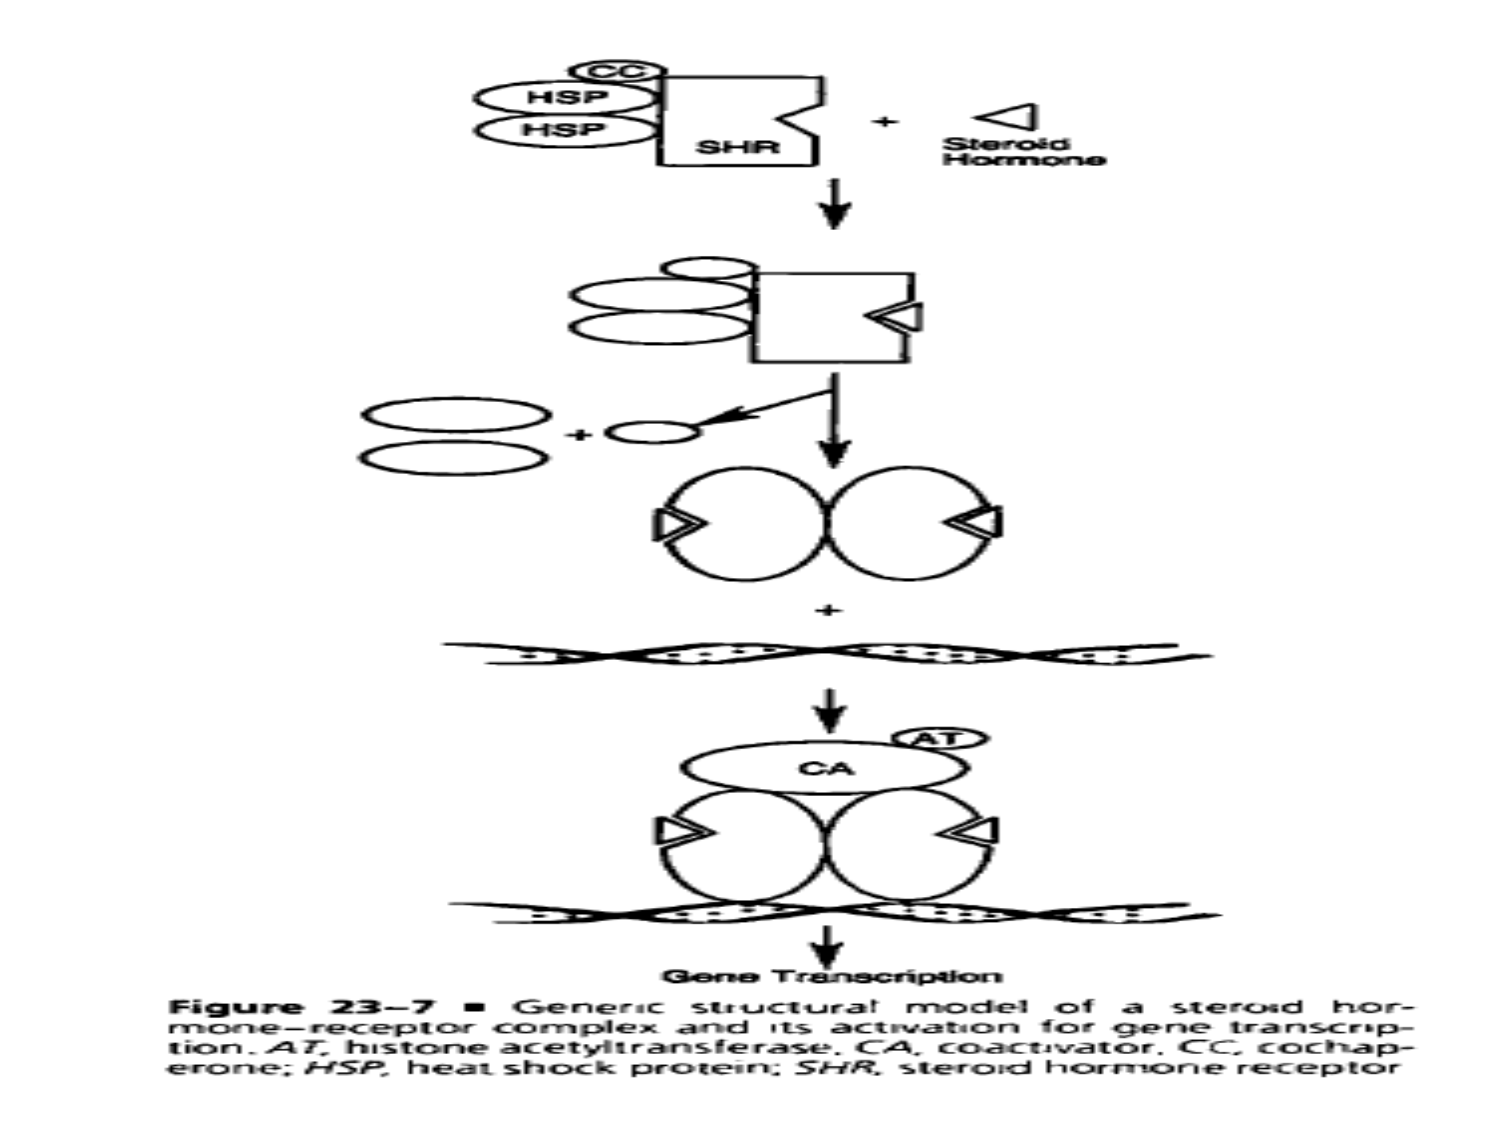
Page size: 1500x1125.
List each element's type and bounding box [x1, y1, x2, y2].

picture [135, 22, 1436, 1103]
